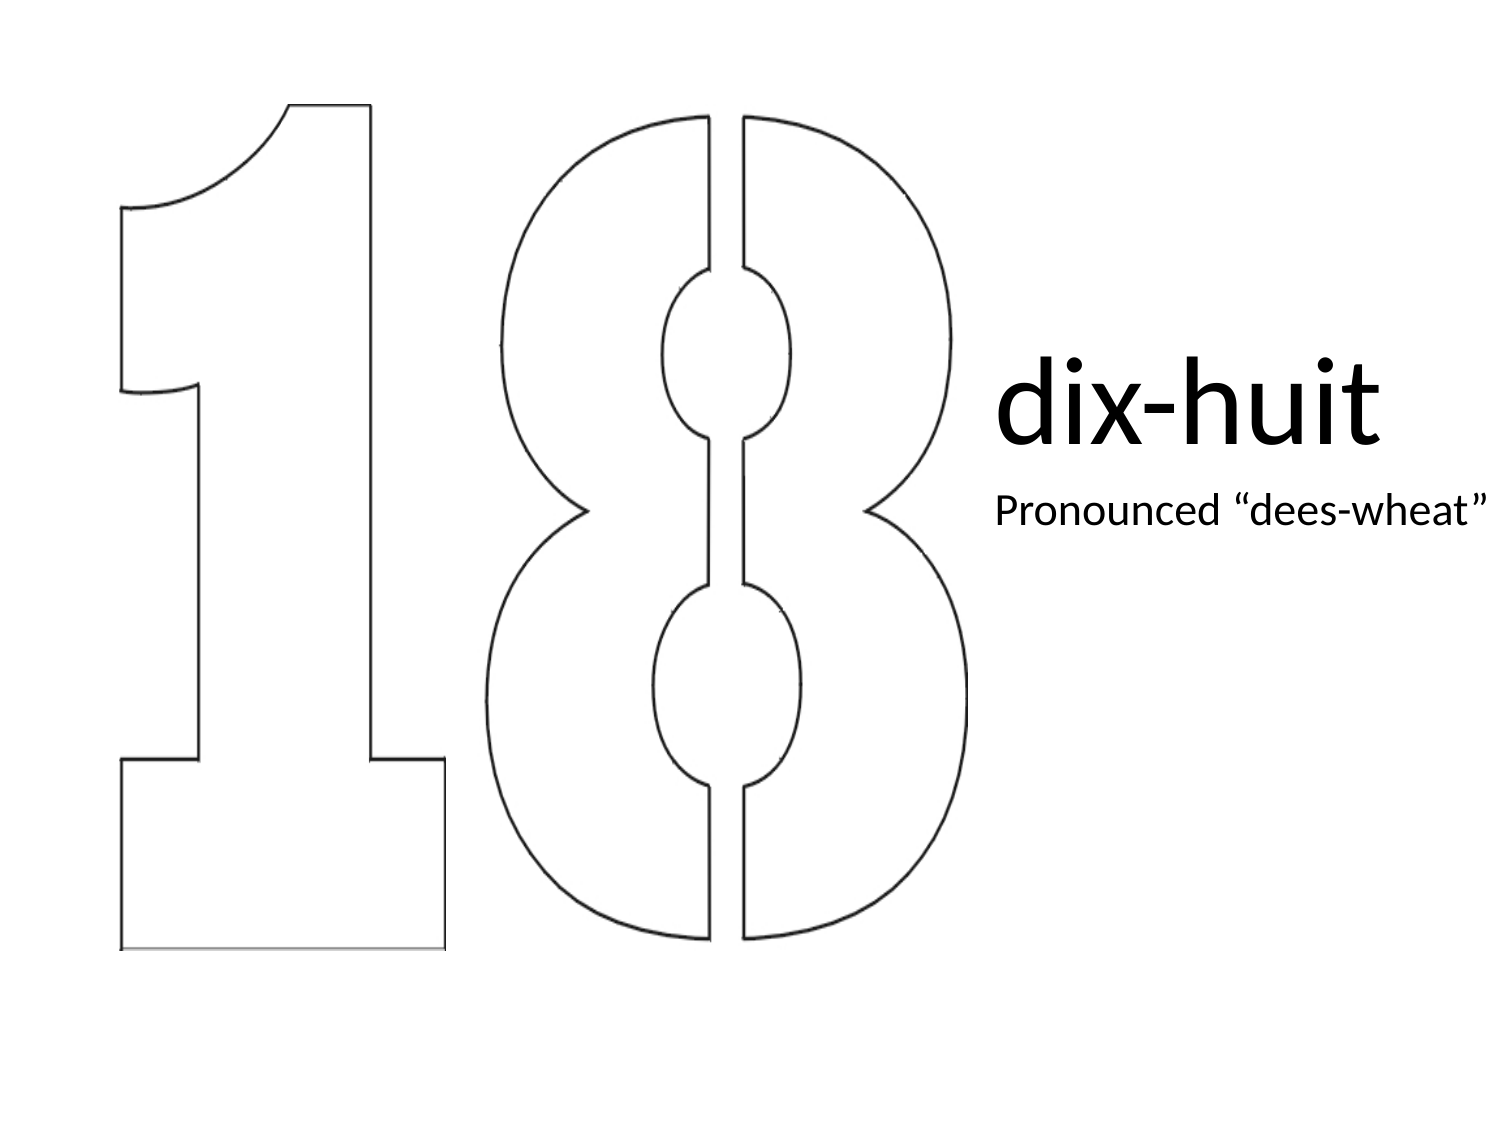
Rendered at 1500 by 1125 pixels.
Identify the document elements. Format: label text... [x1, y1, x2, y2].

picture [447, 104, 968, 951]
list dix-huit Pronounced “dees-wheat” [979, 311, 1500, 582]
picture [0, 104, 446, 951]
